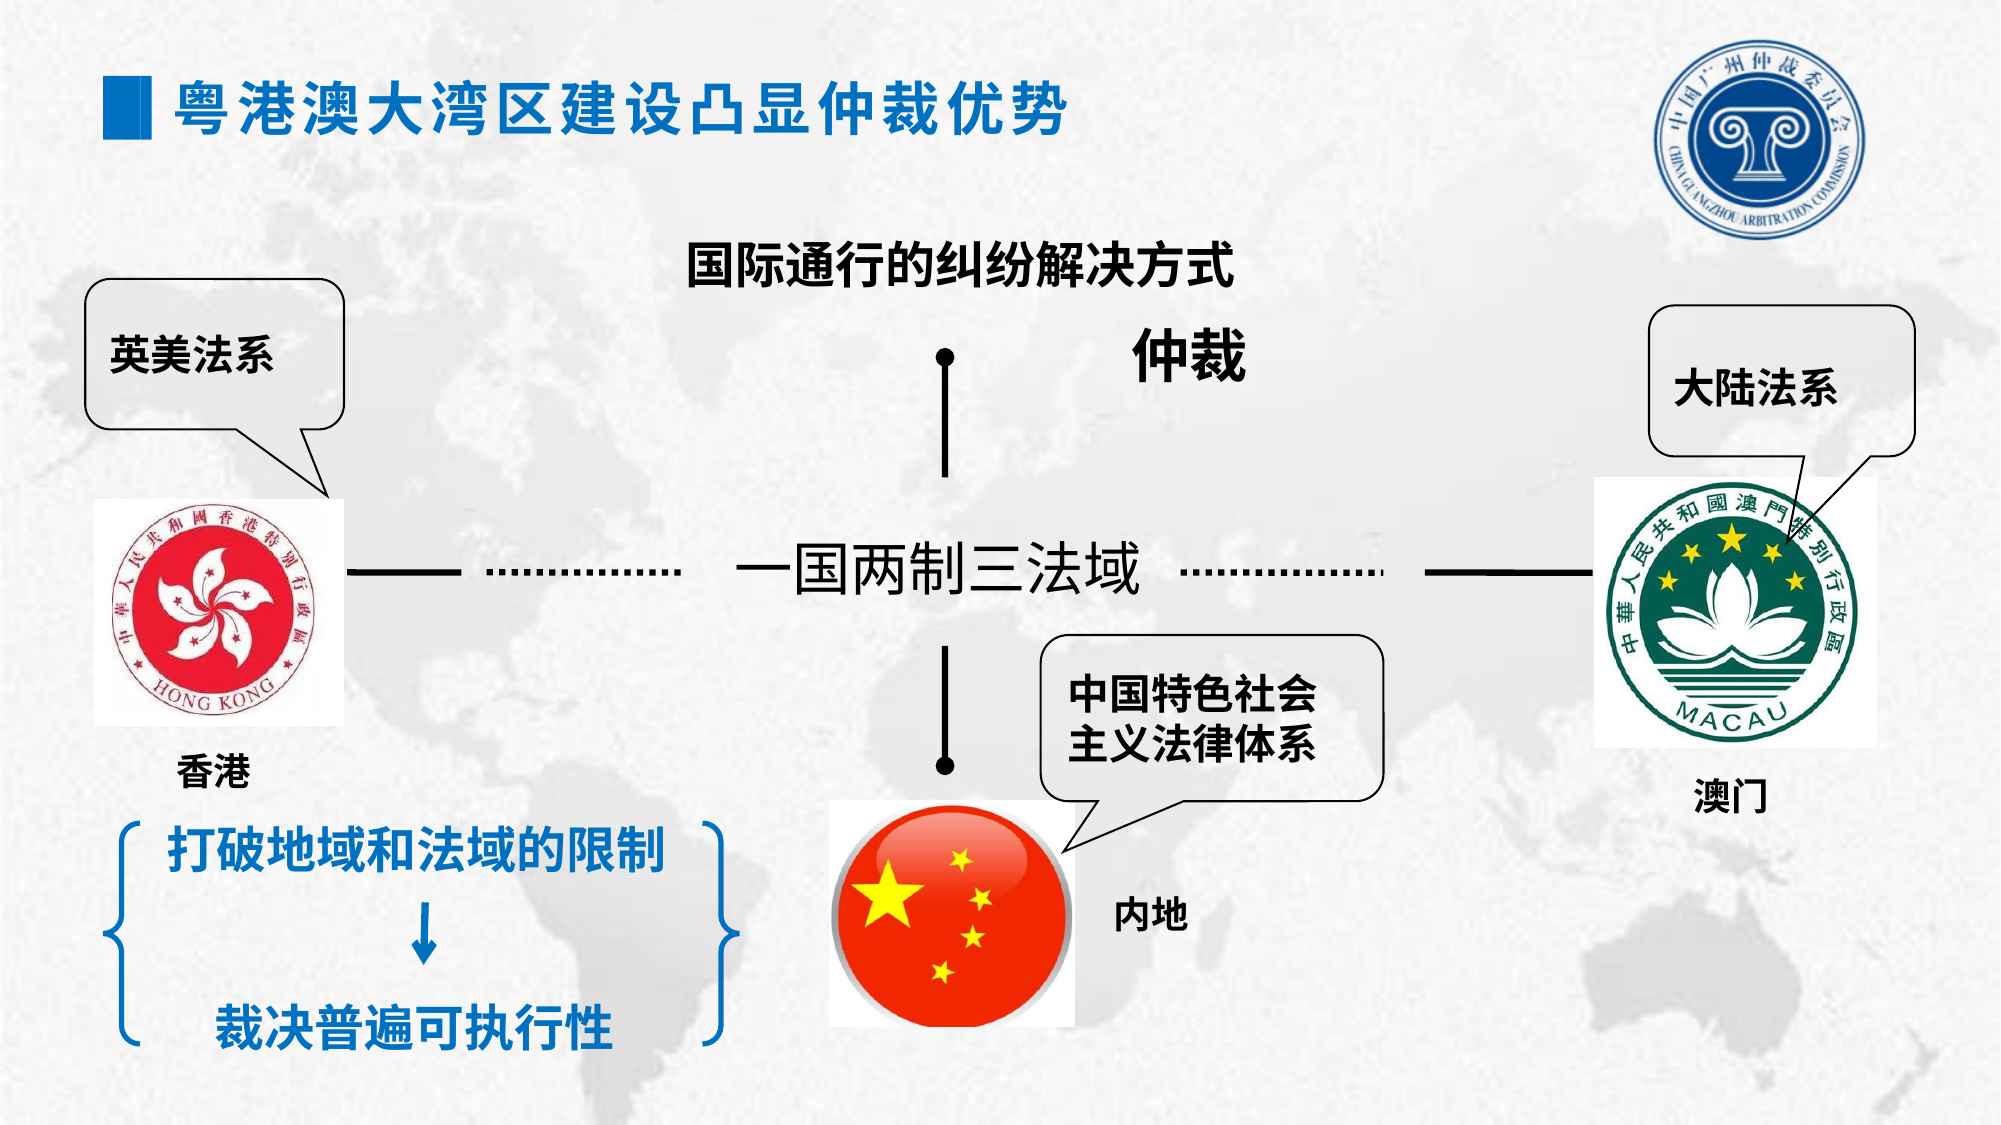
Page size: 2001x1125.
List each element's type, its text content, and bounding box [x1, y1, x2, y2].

text_box [938, 645, 952, 773]
text_box 粤港澳大湾区建设凸显仲裁优势 [172, 72, 1131, 143]
text_box 打破地域和法域的限制 [151, 810, 696, 886]
text_box 香港 [161, 740, 298, 801]
text_box 仲裁 [1116, 311, 1338, 397]
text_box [103, 75, 152, 140]
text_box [85, 278, 344, 430]
text_box 大陆法系 [1658, 354, 1906, 419]
text_box 裁决普遍可执行性 [199, 988, 638, 1064]
text_box 一国两制三法域 [719, 532, 1157, 611]
text_box 澳门 [1679, 765, 1837, 826]
text_box 内地 [1099, 883, 1220, 944]
picture [0, 0, 2001, 1125]
text_box [1647, 304, 1916, 477]
text_box [103, 822, 740, 1045]
text_box 国际通行的纠纷解决方式 [670, 233, 1280, 302]
text_box [938, 351, 952, 478]
text_box [1039, 633, 1385, 848]
